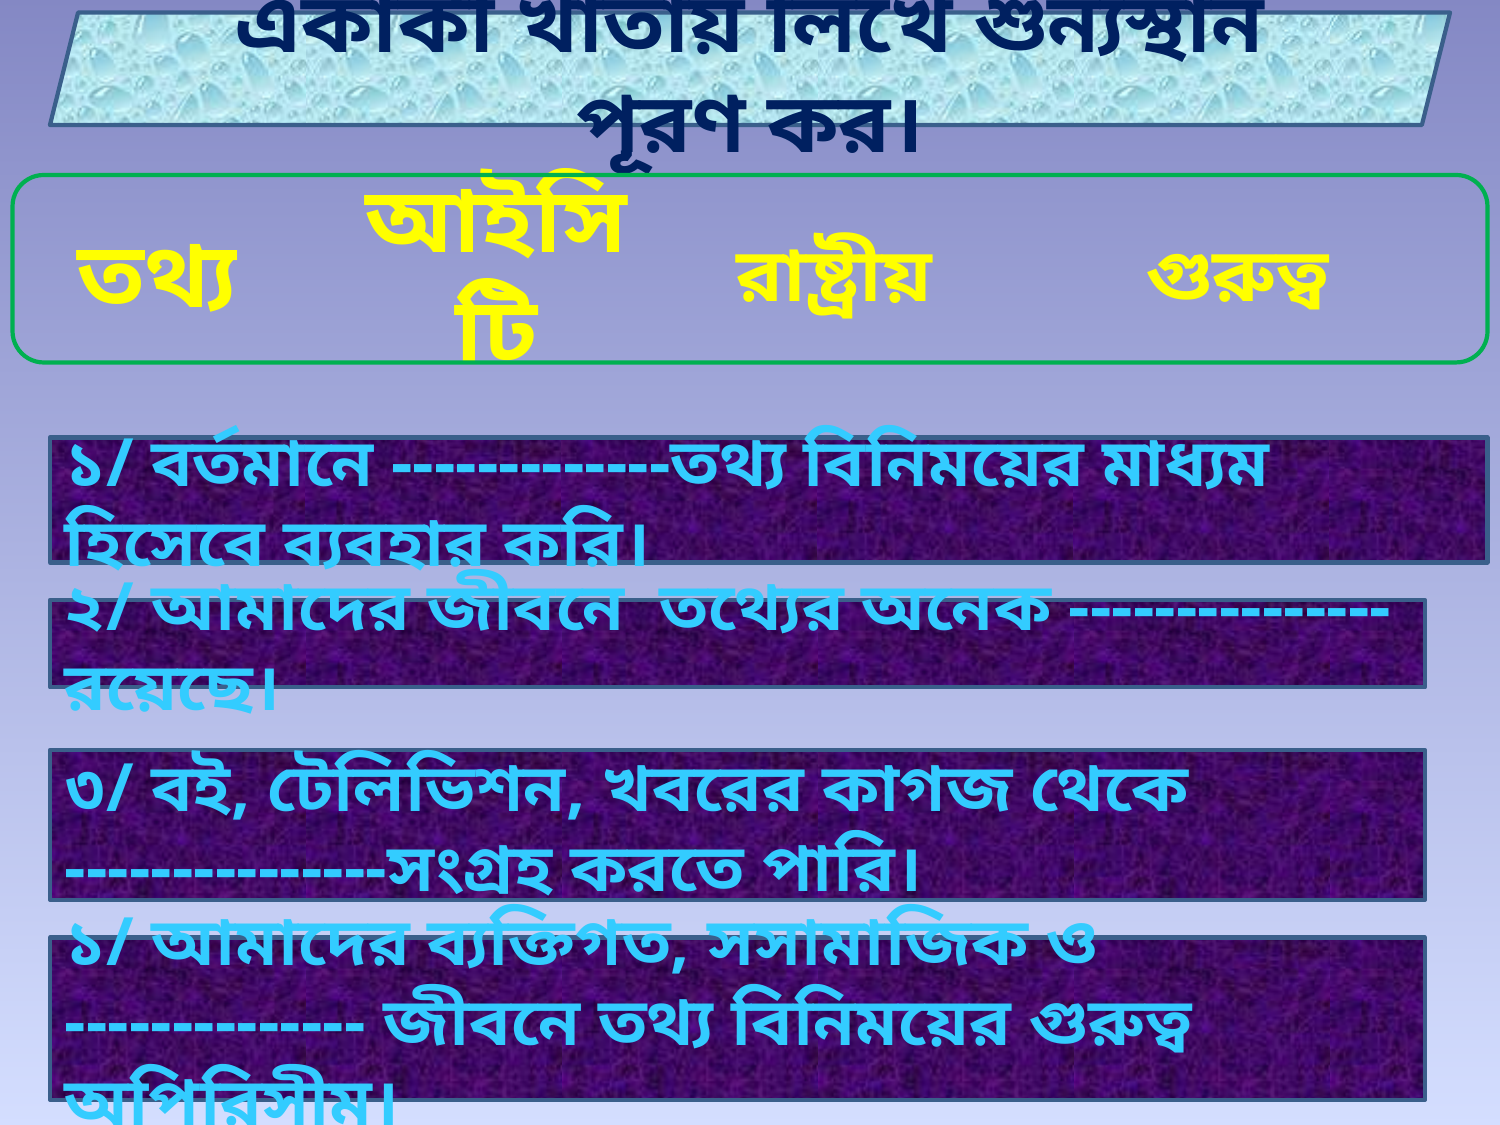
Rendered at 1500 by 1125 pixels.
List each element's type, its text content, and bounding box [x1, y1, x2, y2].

text_box [10, 172, 1490, 365]
text_box ১/ বর্তমানে -------------তথ্য বিনিময়ের মাধ্যম হিসেবে ব্যবহার করি। [48, 435, 1490, 565]
text_box ১/ আমাদের ব্যক্তিগত, সসামাজিক ও -------------- জীবনে তথ্য বিনিময়ের গুরুত্ব অপিরিসীম। [48, 935, 1427, 1102]
text_box ২/ আমাদের জীবনে তথ্যের অনেক --------------- রয়েছে। [48, 598, 1427, 689]
text_box একাকী খাতায় লিখে শুন্যস্থান পূরণ কর। [47, 10, 1453, 128]
text_box ৩/ বই, টেলিভিশন, খবরের কাগজ থেকে ---------------সংগ্রহ করতে পারি। [48, 748, 1427, 902]
